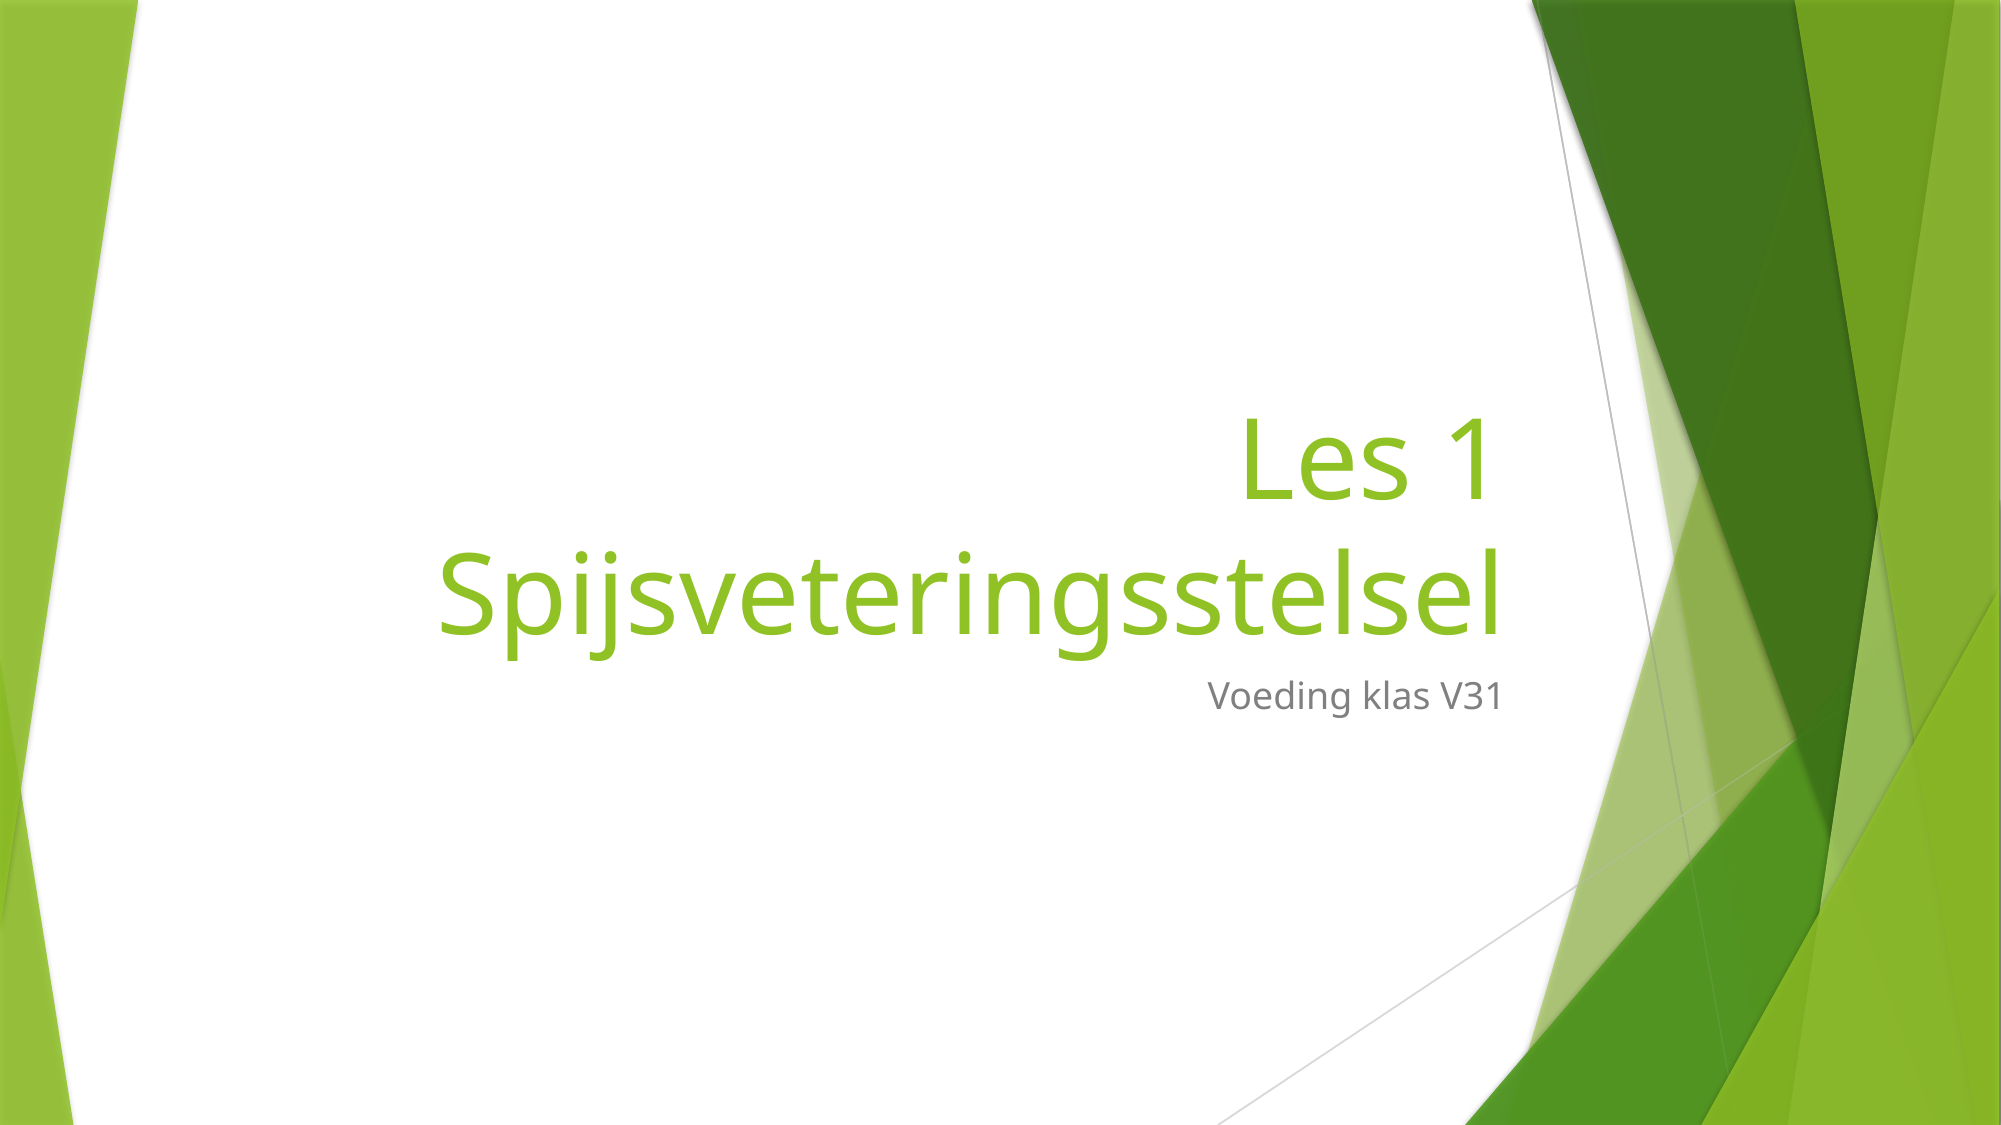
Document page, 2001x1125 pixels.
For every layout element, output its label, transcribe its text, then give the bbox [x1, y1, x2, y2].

title Les 1 Spijsveteringsstelsel [247, 394, 1522, 664]
subtitle Voeding klas V31 [247, 664, 1522, 845]
